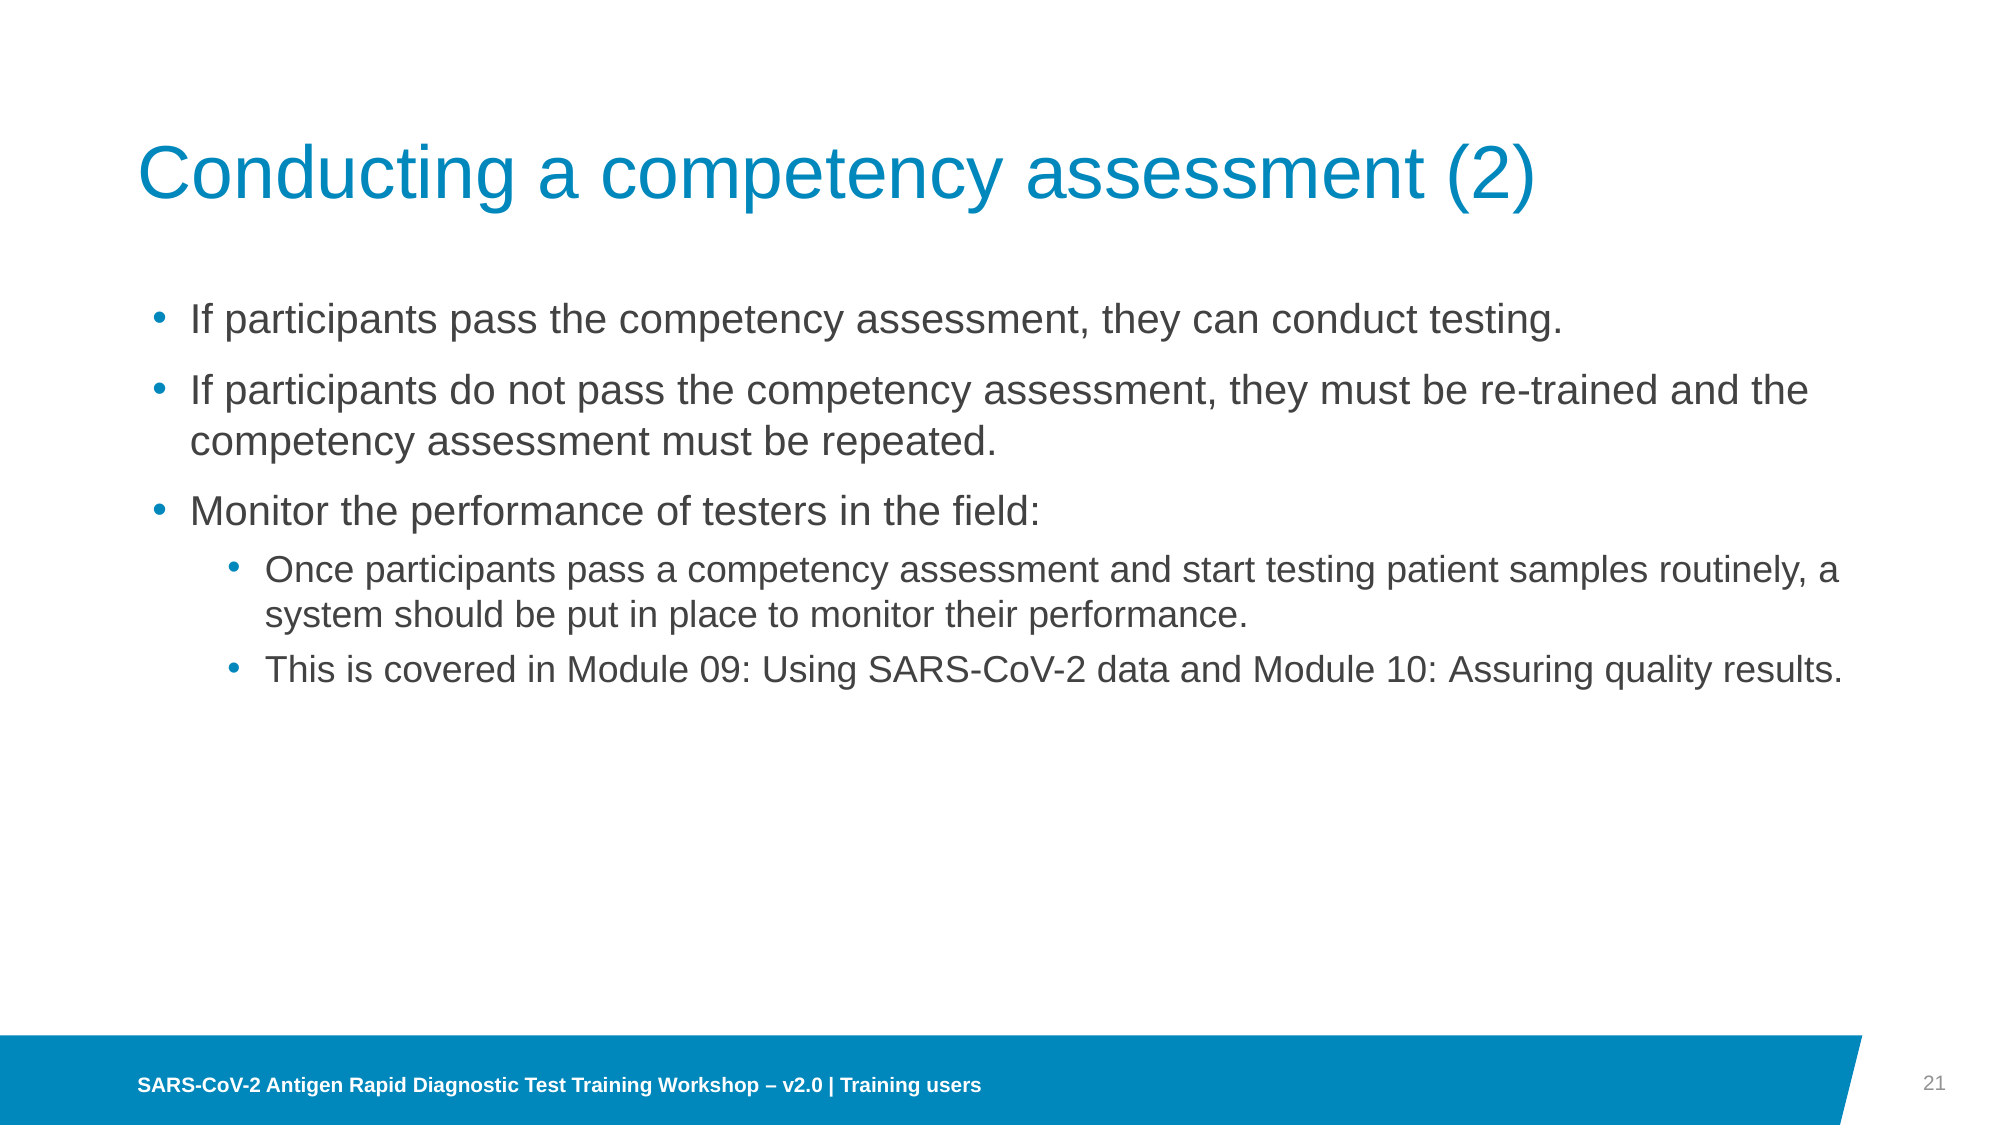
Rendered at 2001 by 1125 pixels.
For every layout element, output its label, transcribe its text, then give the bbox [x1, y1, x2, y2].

footer SARS-CoV-2 Antigen Rapid Diagnostic Test Training Workshop – v2.0 | Training users [137, 1042, 1338, 1125]
title Conducting a competency assessment (2) [137, 59, 1863, 215]
slide_number 21 [1862, 1035, 1947, 1125]
list If participants pass the competency assessment, they can conduct testing. If participants do not pass the competency assessment, they must be re-trained and the competency assessment must be repeated. Monitor the performance of testers in the field: Once participants pass a competency assessment and start testing patient samples routinely, a system should be put in place to monitor their performance. This is covered in Module 09: Using SARS-CoV-2 data and Module 10: Assuring quality results. [137, 284, 1863, 1014]
